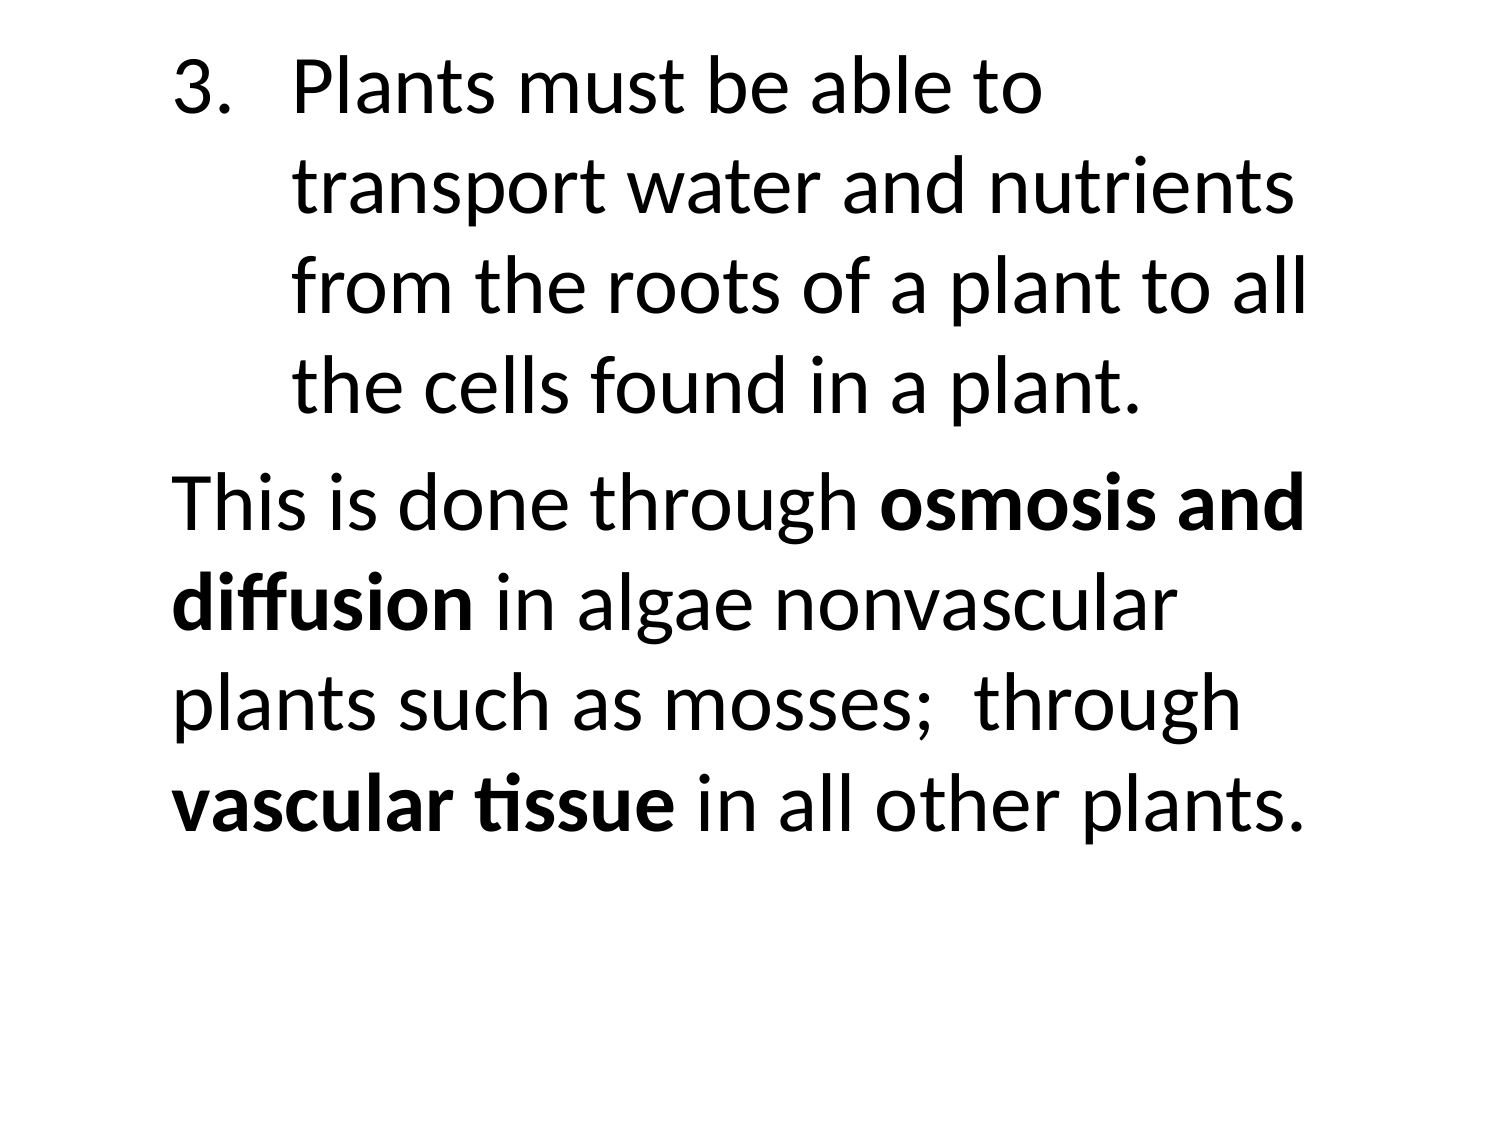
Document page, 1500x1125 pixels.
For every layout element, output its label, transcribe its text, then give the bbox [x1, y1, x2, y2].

list Plants must be able to transport water and nutrients from the roots of a plant to all the cells found in a plant. This is done through osmosis and diffusion in algae nonvascular plants such as mosses; through vascular tissue in all other plants. [156, 22, 1344, 967]
